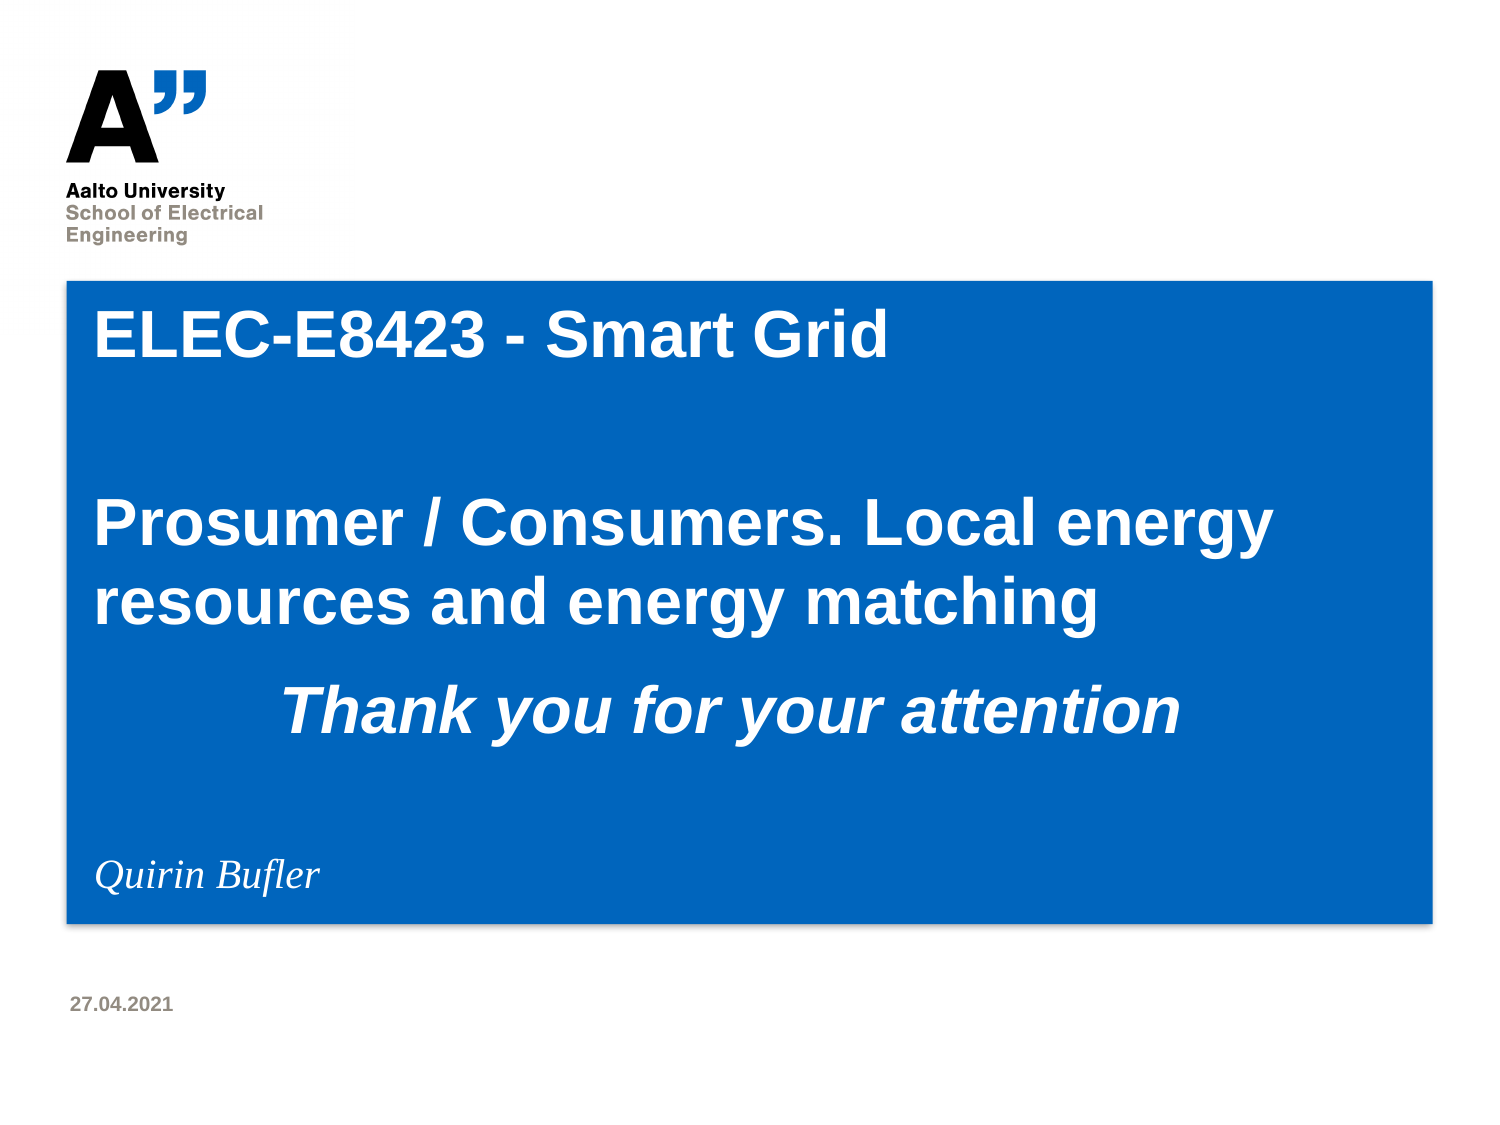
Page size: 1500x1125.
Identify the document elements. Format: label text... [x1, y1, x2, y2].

picture [0, 0, 355, 335]
title ELEC-E8423 - Smart Grid Prosumer / Consumers. Local energy resources and energy matching [93, 290, 1370, 667]
subtitle Quirin Bufler [93, 850, 1125, 1068]
list 27.04.2021 [70, 990, 403, 1066]
text_box Thank you for your attention [93, 667, 1370, 816]
